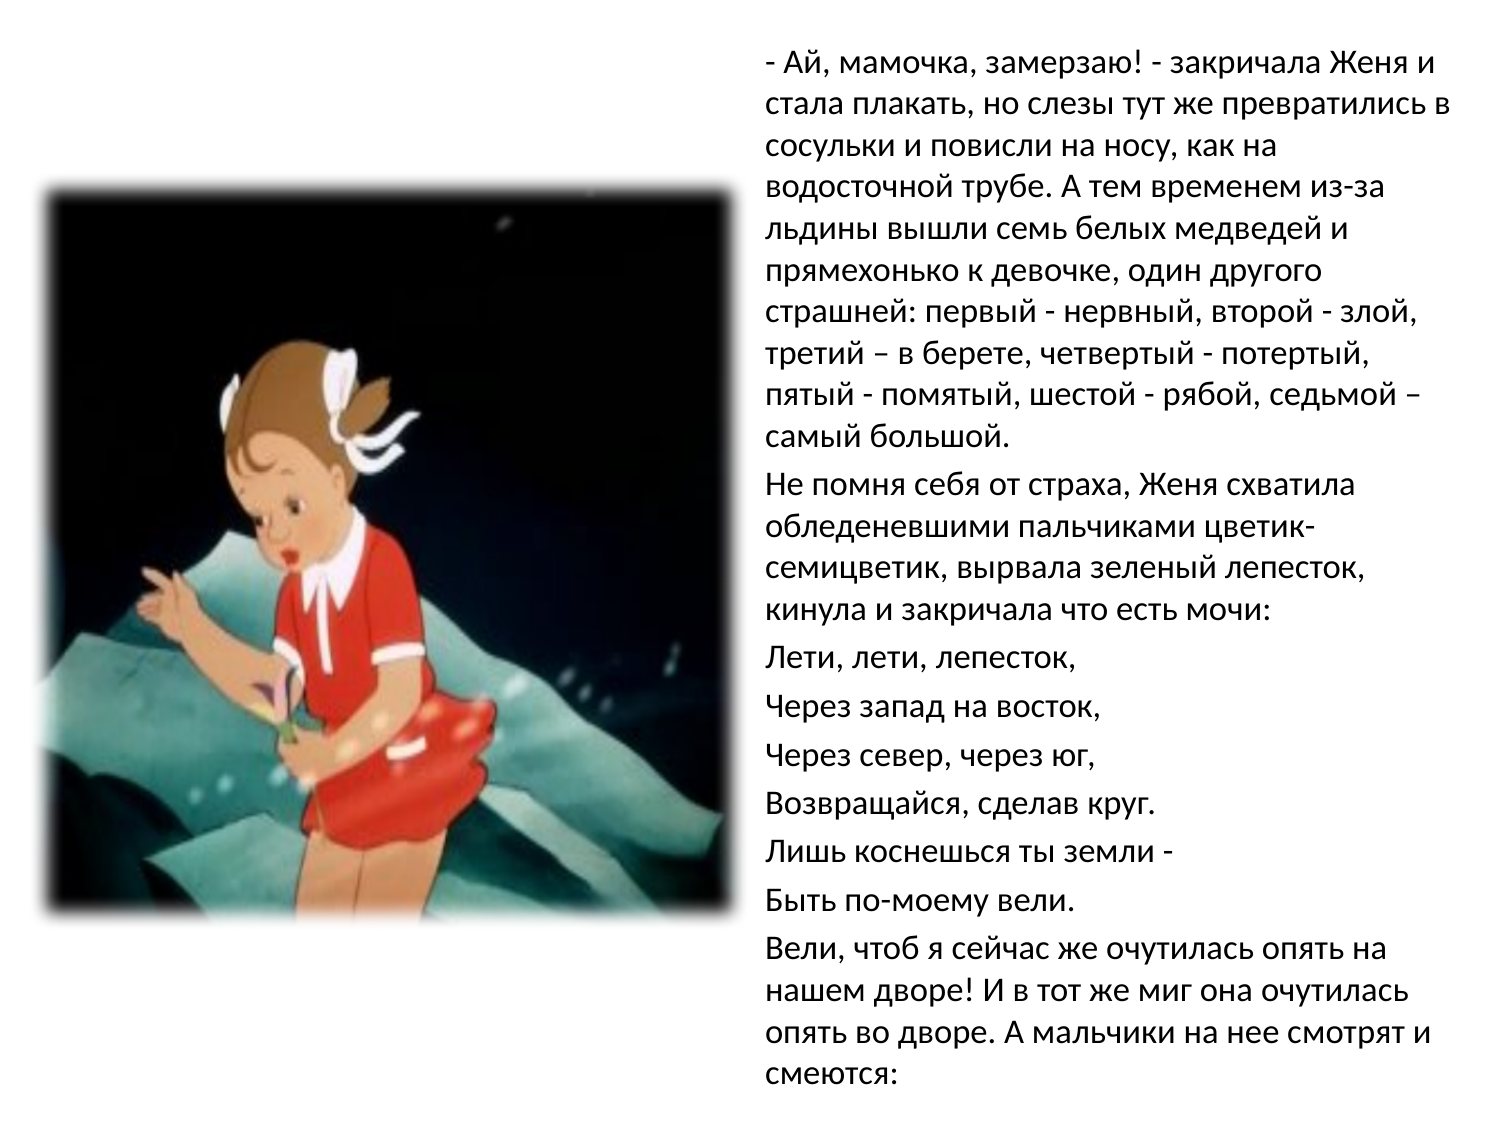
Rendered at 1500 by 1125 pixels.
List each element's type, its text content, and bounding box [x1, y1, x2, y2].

picture [29, 172, 750, 931]
list - Ай, мамочка, замерзаю! - закричала Женя и стала плакать, но слезы тут же превратились в сосульки и повисли на носу, как на водосточной трубе. А тем временем из-за льдины вышли семь белых медведей и прямехонько к девочке, один другого страшней: первый - нервный, второй - злой, третий – в берете, четвертый - потертый, пятый - помятый, шестой - рябой, седьмой – самый большой. Не помня себя от страха, Женя схватила обледеневшими пальчиками цветик-семицветик, вырвала зеленый лепесток, кинула и закричала что есть мочи: Лети, лети, лепесток, Через запад на восток, Через север, через юг, Возвращайся, сделав круг. Лишь коснешься ты земли - Быть по-моему вели. Вели, чтоб я сейчас же очутилась опять на нашем дворе! И в тот же миг она очутилась опять во дворе. А мальчики на нее смотрят и смеются: [750, 30, 1483, 1106]
